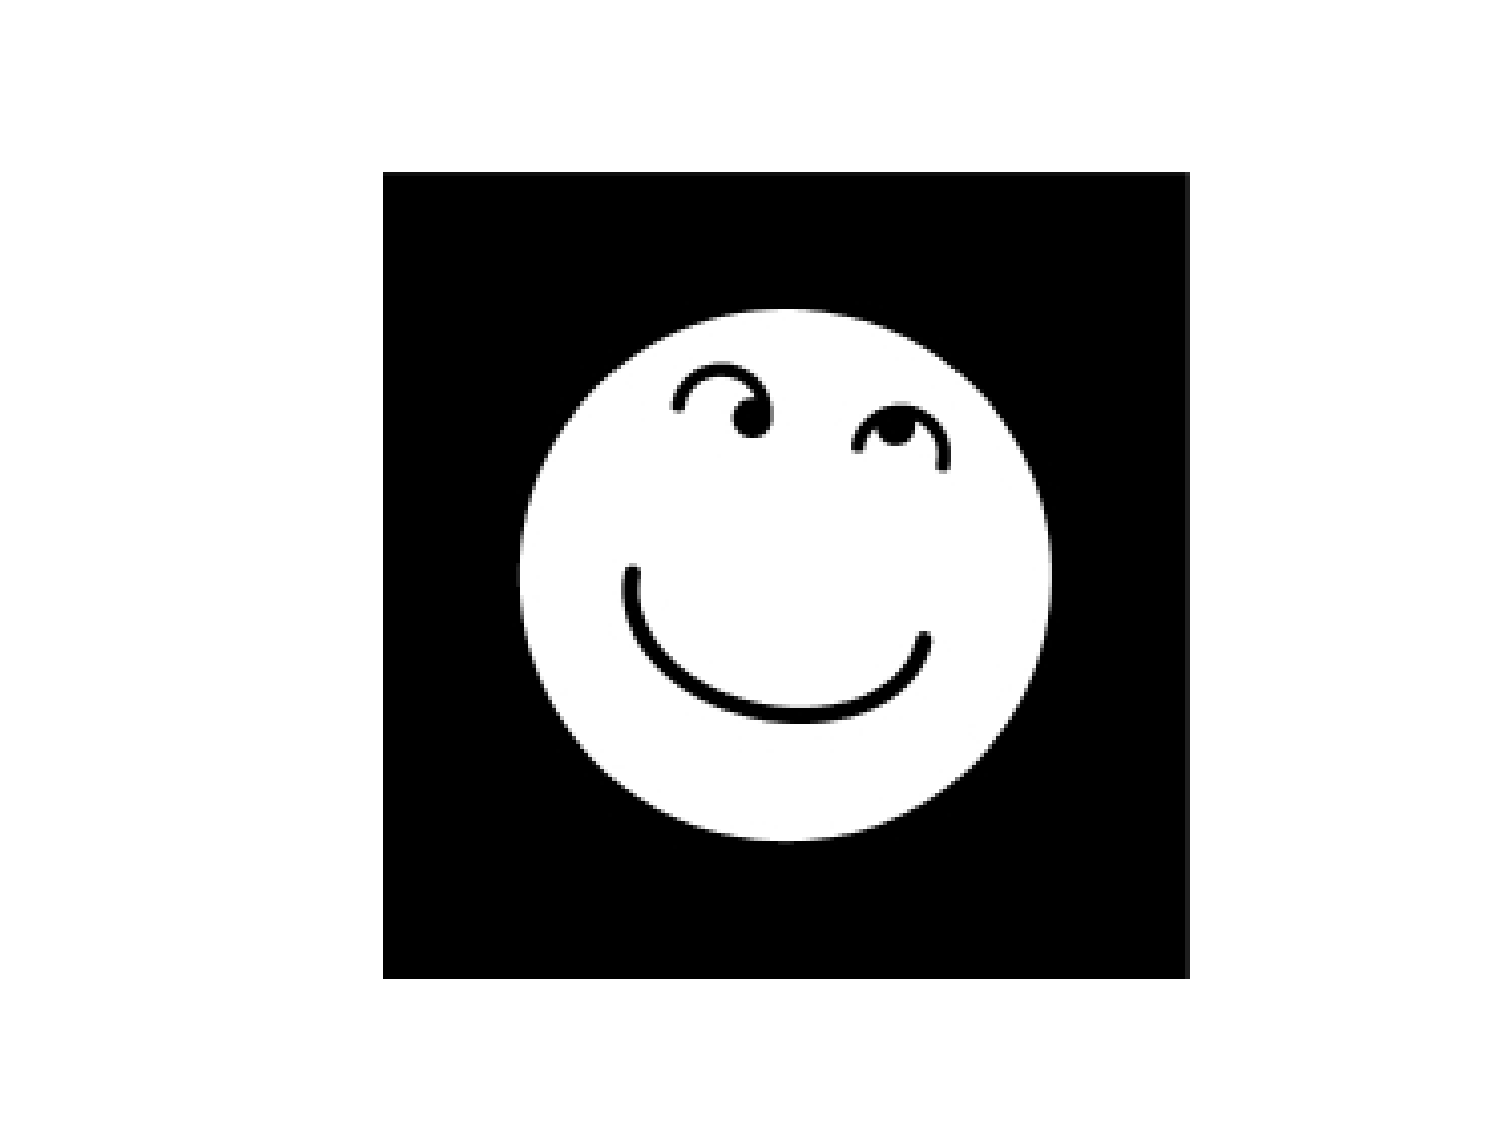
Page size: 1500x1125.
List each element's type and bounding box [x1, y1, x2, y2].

list [383, 172, 1190, 979]
